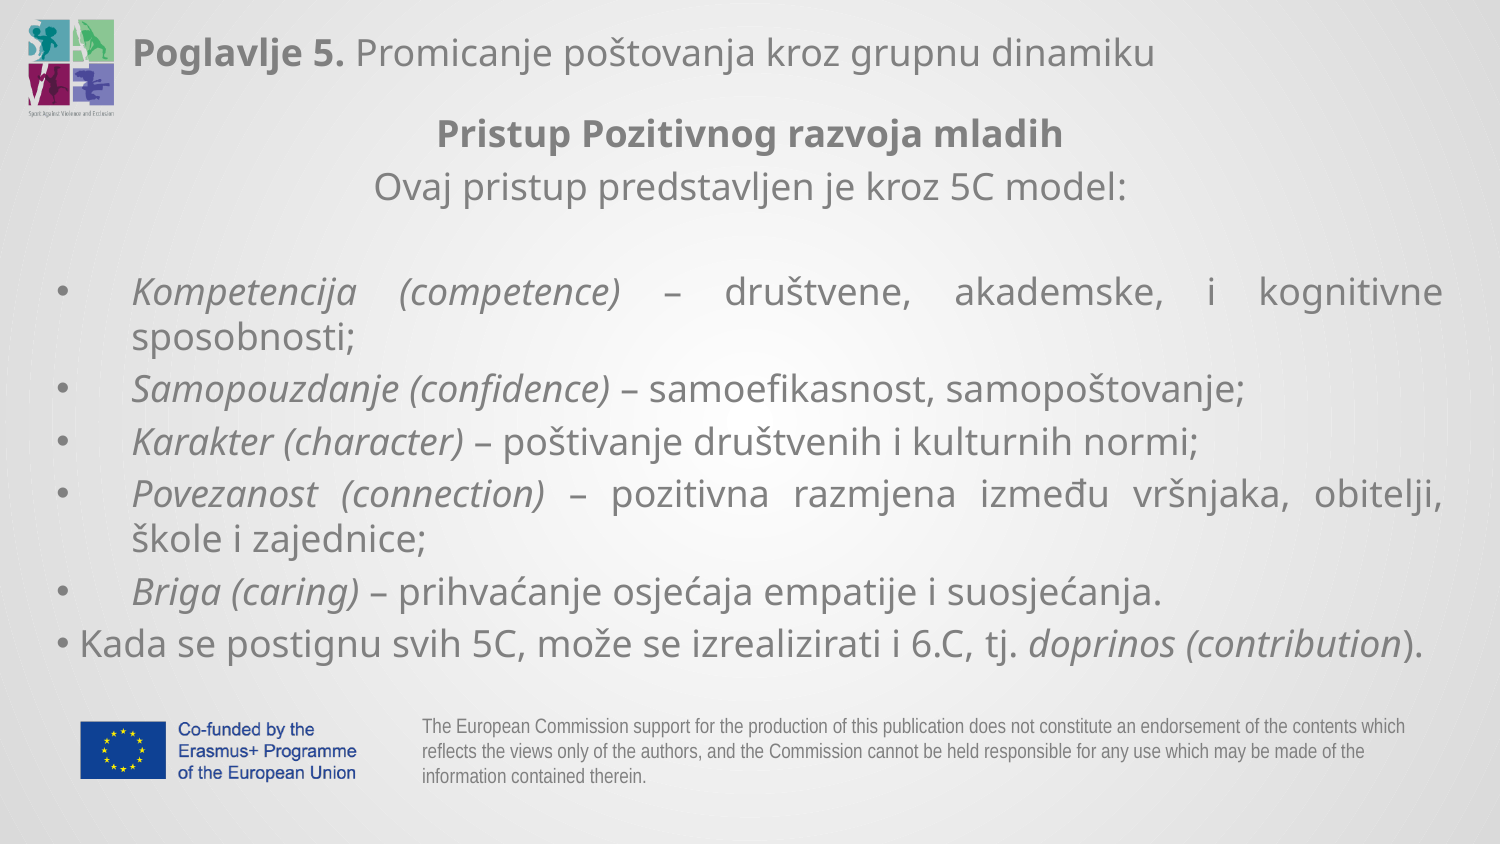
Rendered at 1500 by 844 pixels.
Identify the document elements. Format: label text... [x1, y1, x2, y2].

text_box Pristup Pozitivnog razvoja mladih Ovaj pristup predstavljen je kroz 5C model: Kompetencija (competence) – društvene, akademske, i kognitivne sposobnosti; Samopouzdanje (confidence) – samoefikasnost, samopoštovanje; Karakter (character) – poštivanje društvenih i kulturnih normi; Povezanost (connection) – pozitivna razmjena između vršnjaka, obitelji, škole i zajednice; Briga (caring) – prihvaćanje osjećaja empatije i suosjećanja. Kada se postignu svih 5C, može se izrealizirati i 6.C, tj. doprinos (contribution). [41, 102, 1460, 647]
picture [0, 0, 142, 142]
text_box [35, 246, 41, 586]
text_box The European Commission support for the production of this publication does not constitute an endorsement of the contents which reflects the views only of the authors, and the Commission cannot be held responsi­ble for any use which may be made of the information contained therein. [407, 705, 1447, 796]
title Poglavlje 5. Promicanje poštovanja kroz grupnu dinamiku [117, 23, 1393, 82]
picture [64, 705, 378, 796]
